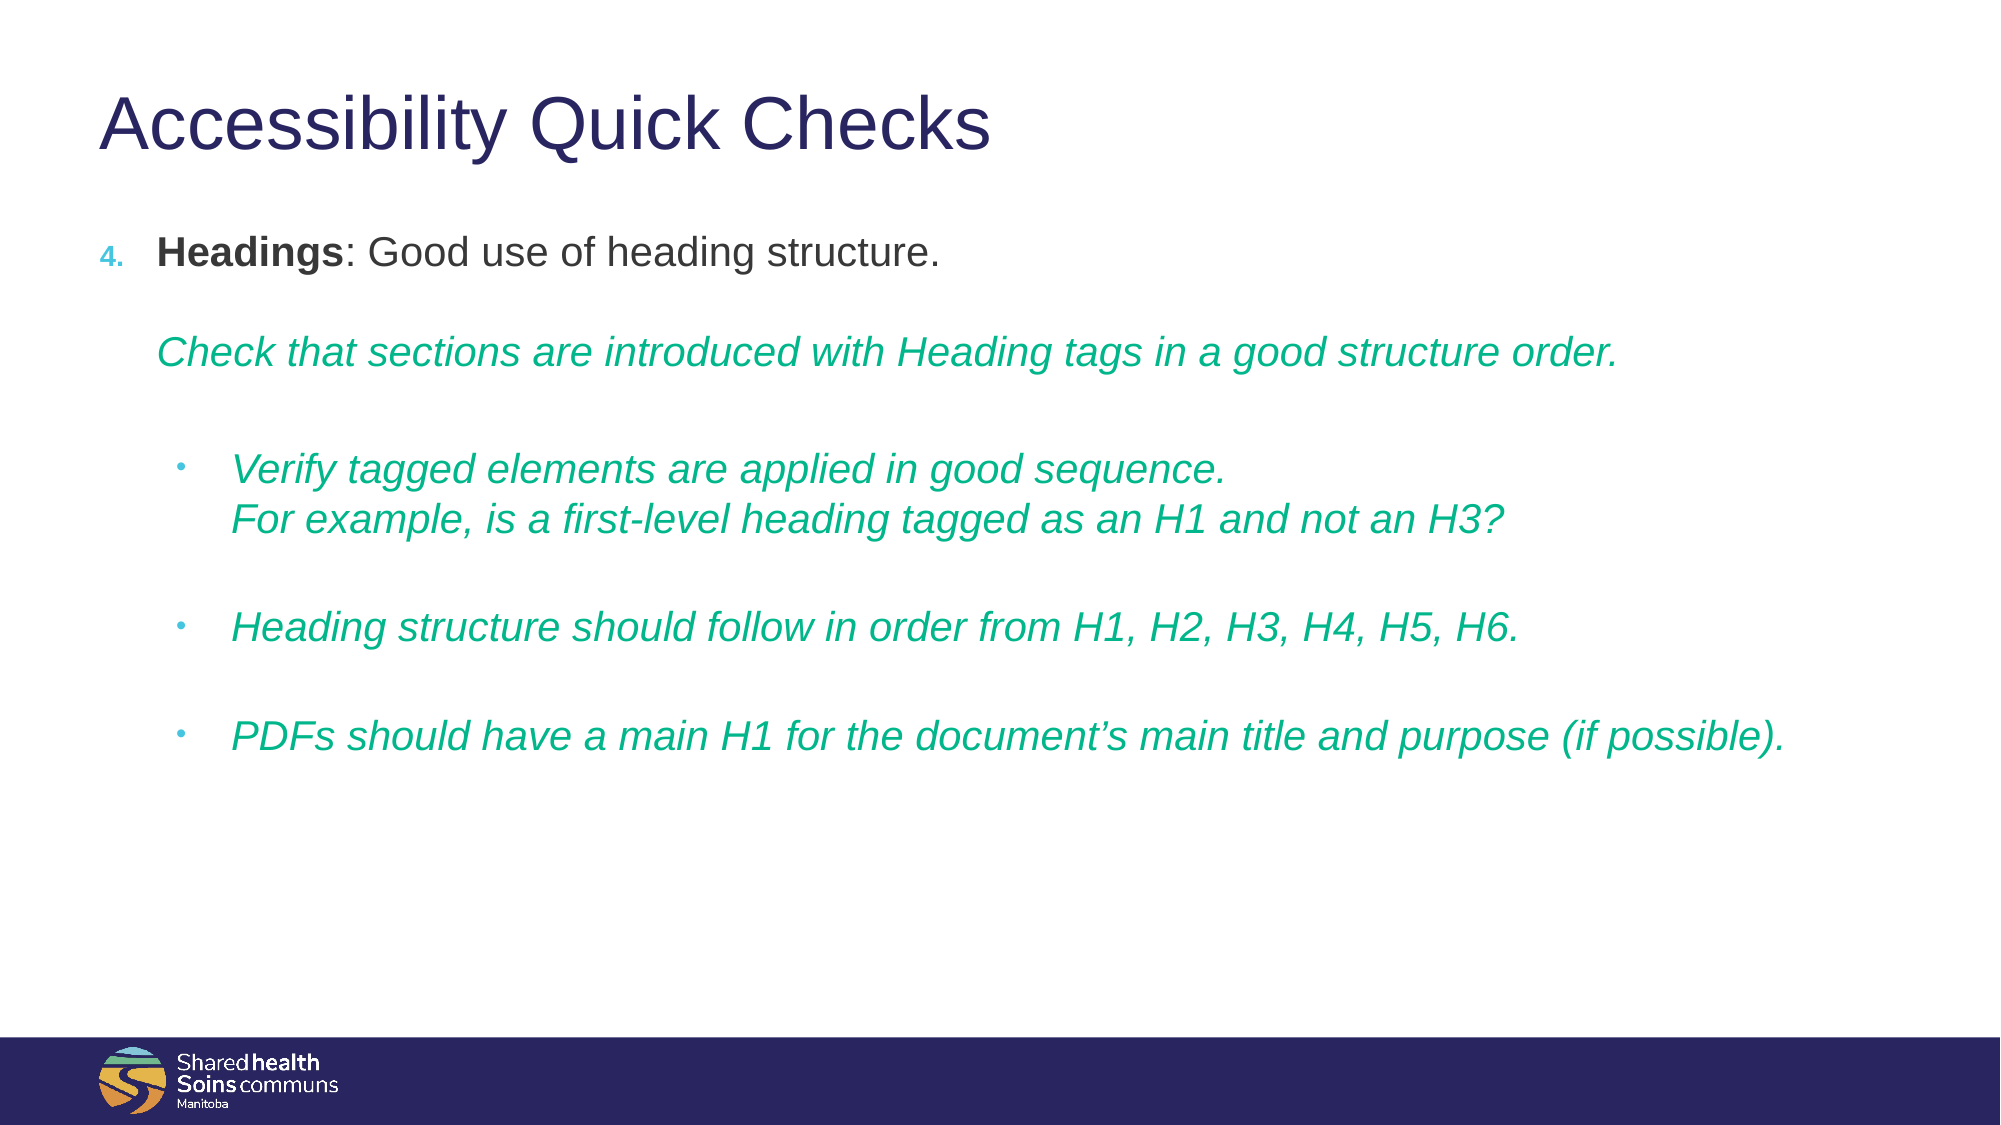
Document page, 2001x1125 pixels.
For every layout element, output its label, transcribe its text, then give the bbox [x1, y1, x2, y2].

title Accessibility Quick Checks [99, 75, 1900, 200]
picture [99, 1047, 338, 1114]
list Headings: Good use of heading structure. Check that sections are introduced with Heading tags in a good structure order. Verify tagged elements are applied in good sequence. For example, is a first-level heading tagged as an H1 and not an H3? Heading structure should follow in order from H1, H2, H3, H4, H5, H6. PDFs should have a main H1 for the document’s main title and purpose (if possible). [99, 224, 1900, 975]
